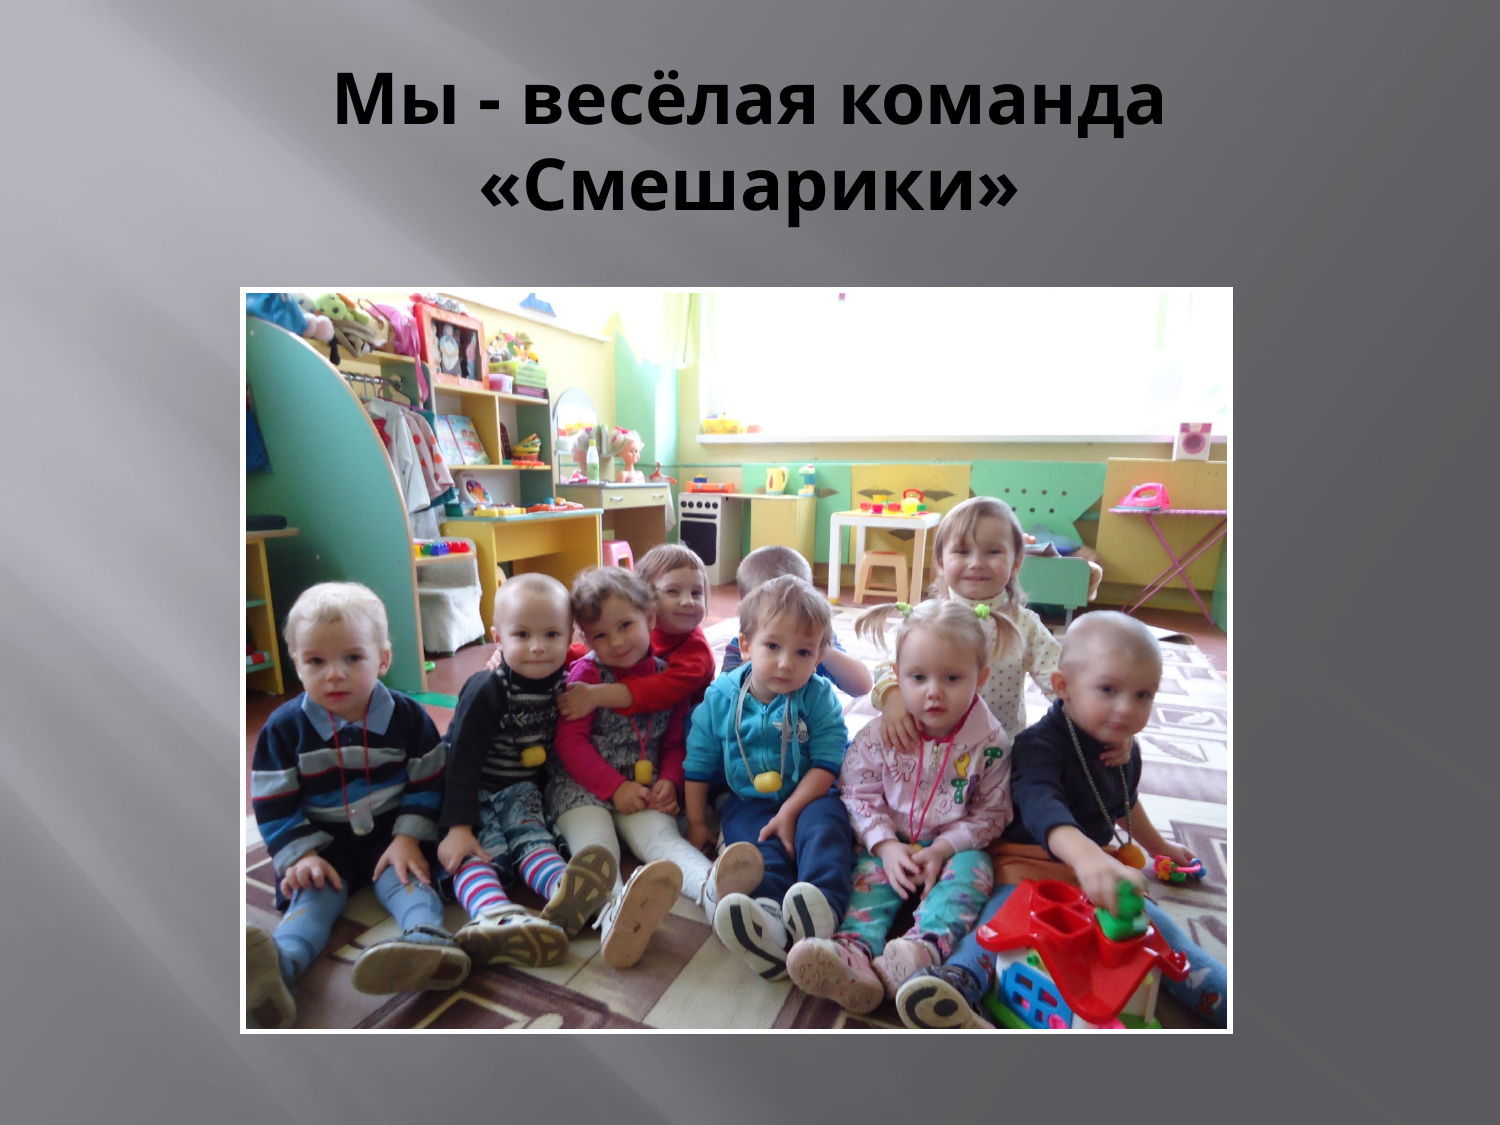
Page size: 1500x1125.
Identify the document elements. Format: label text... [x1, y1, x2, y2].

picture [245, 292, 1228, 1029]
title Мы - весёлая команда «Смешарики» [75, 45, 1425, 233]
